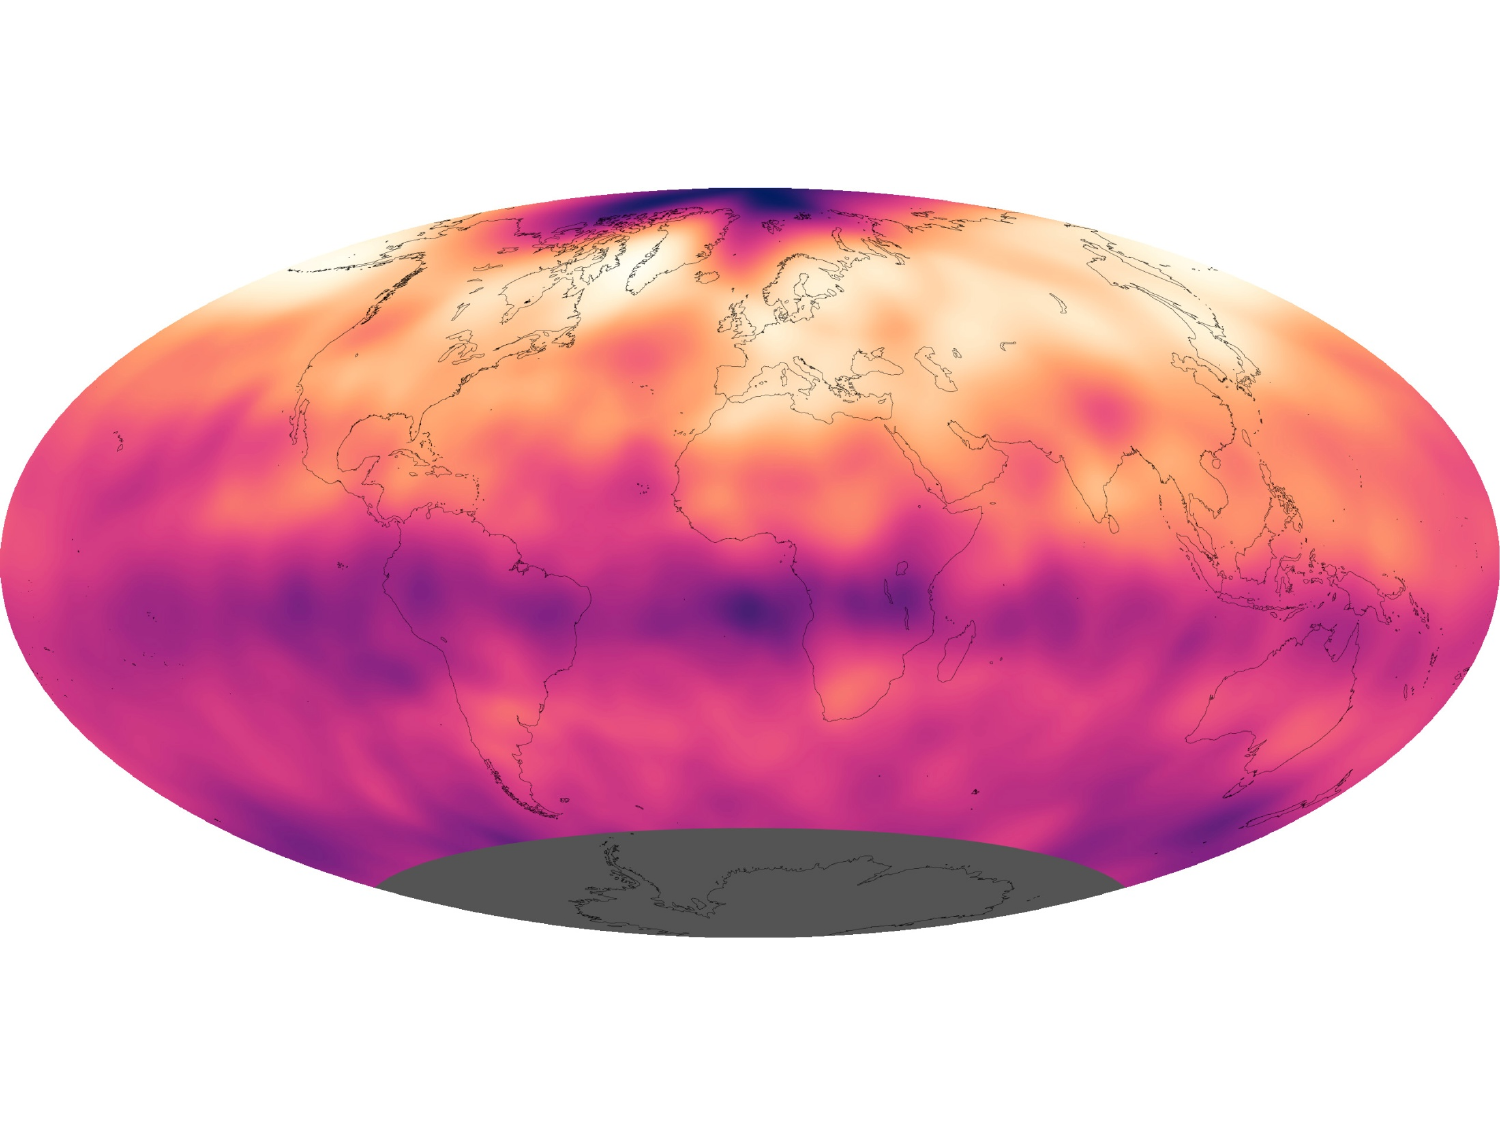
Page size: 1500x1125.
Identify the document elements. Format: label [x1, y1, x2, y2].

picture [0, 186, 1500, 938]
